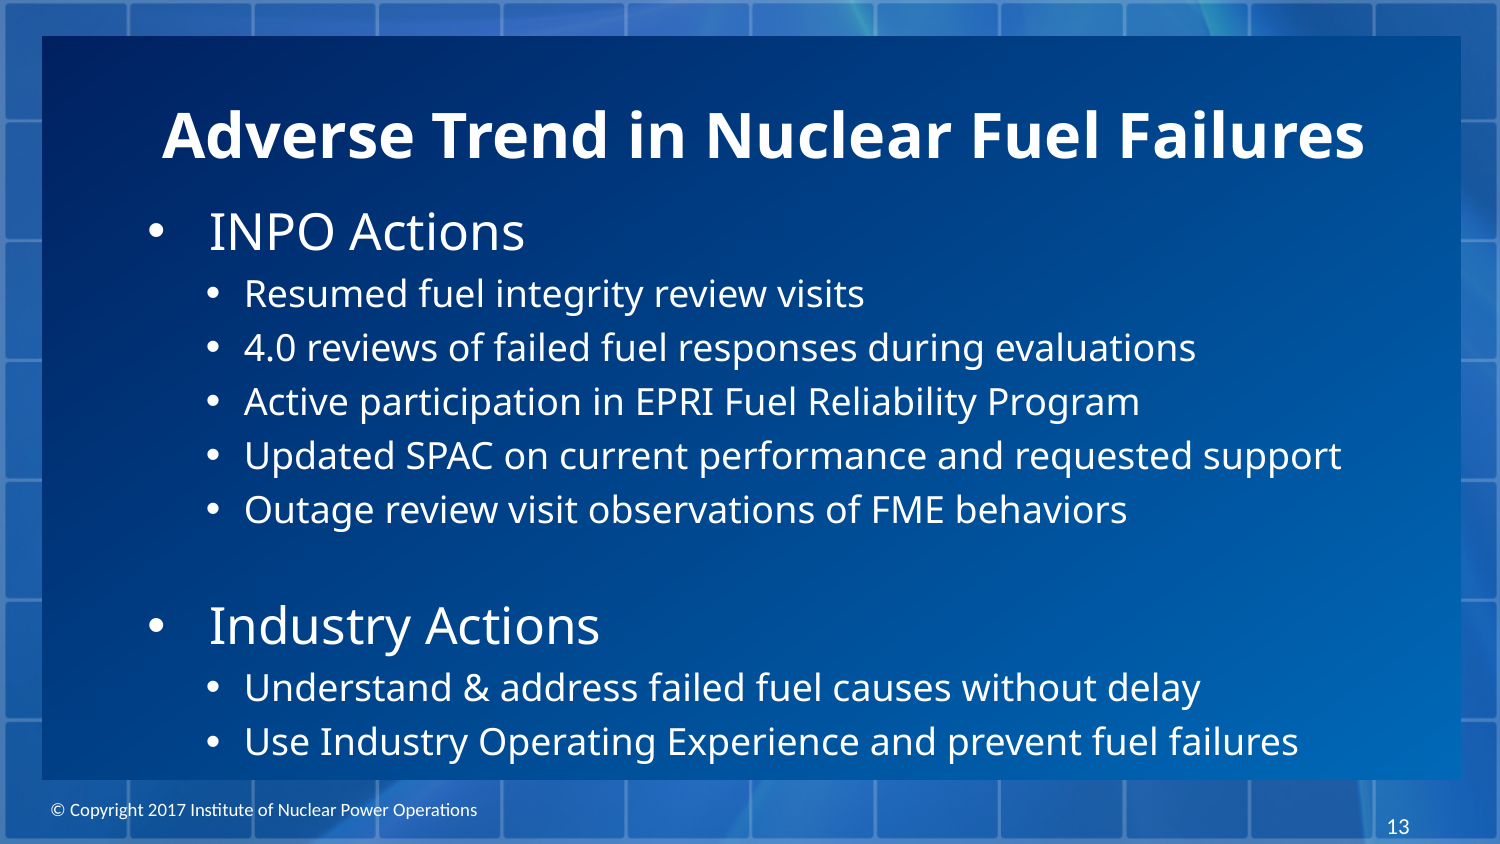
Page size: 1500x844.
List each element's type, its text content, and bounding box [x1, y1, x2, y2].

picture [0, 0, 1500, 844]
title Adverse Trend in Nuclear Fuel Failures [75, 65, 1455, 178]
list INPO Actions Resumed fuel integrity review visits 4.0 reviews of failed fuel responses during evaluations Active participation in EPRI Fuel Reliability Program Updated SPAC on current performance and requested support Outage review visit observations of FME behaviors Industry Actions Understand & address failed fuel causes without delay Use Industry Operating Experience and prevent fuel failures [75, 179, 1456, 779]
slide_number 13 [1287, 806, 1425, 844]
